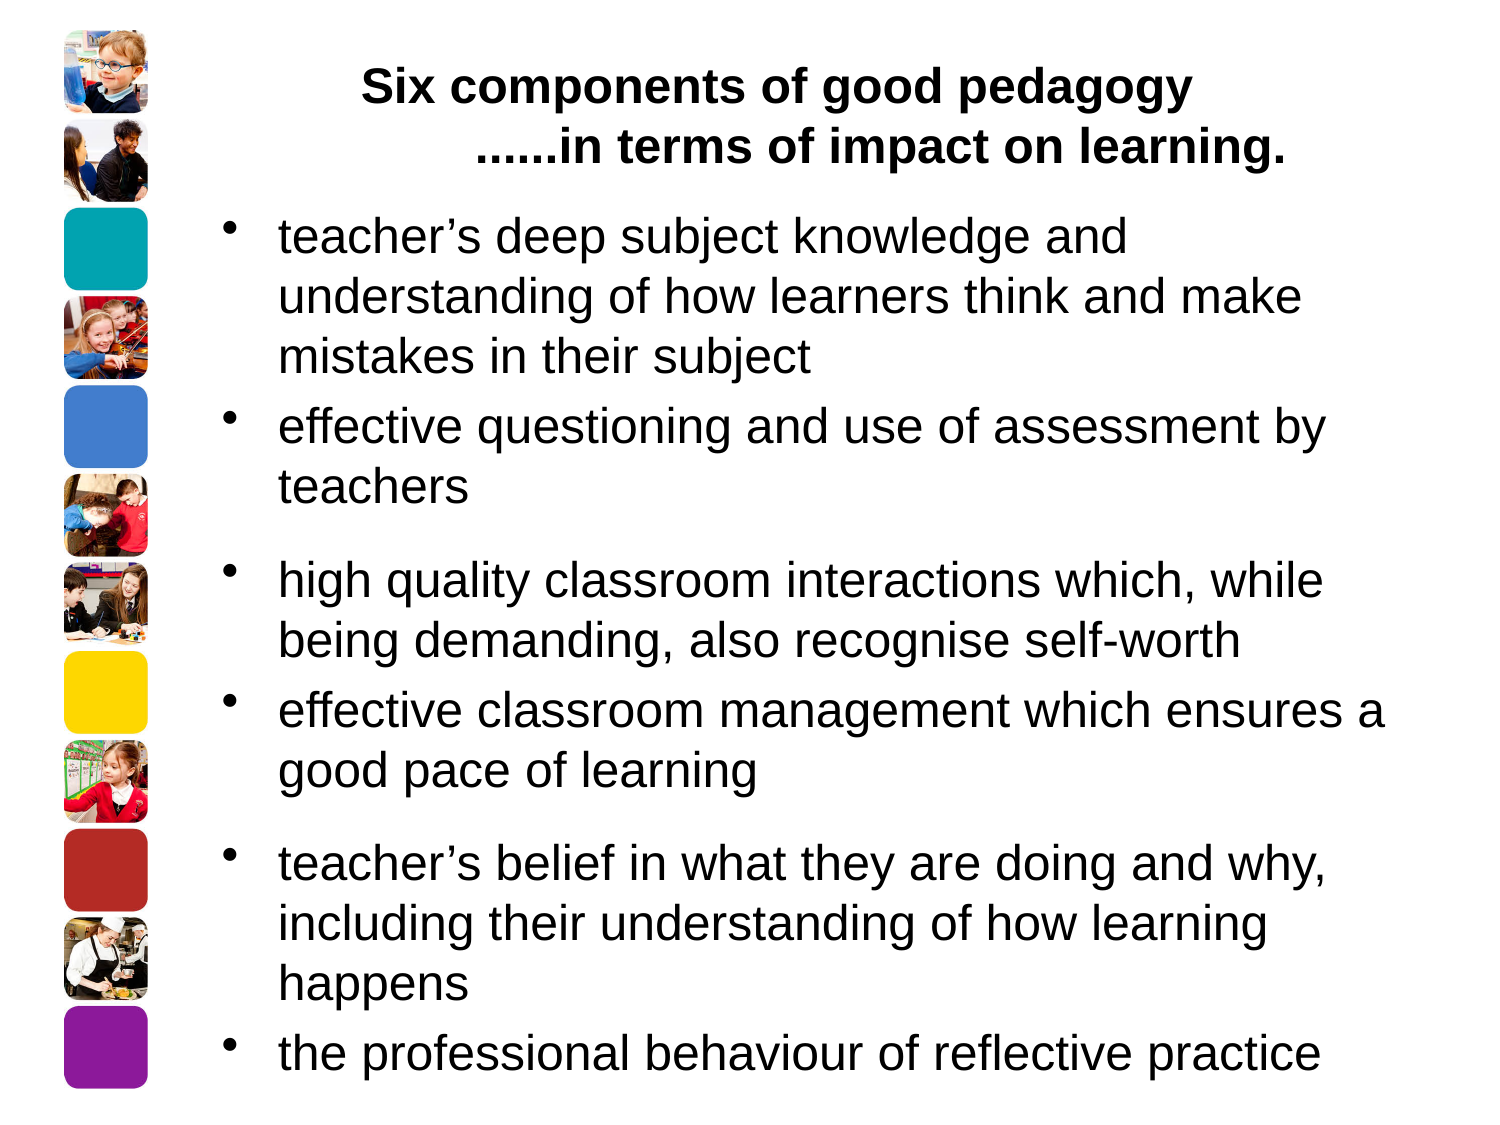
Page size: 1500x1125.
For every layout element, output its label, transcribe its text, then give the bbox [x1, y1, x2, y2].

list teacher’s deep subject knowledge and understanding of how learners think and make mistakes in their subject effective questioning and use of assessment by teachers high quality classroom interactions which, while being demanding, also recognise self-worth effective classroom management which ensures a good pace of learning teacher’s belief in what they are doing and why, including their understanding of how learning happens the professional behaviour of reflective practice [206, 196, 1471, 1095]
picture [64, 30, 148, 1089]
title Six components of good pedagogy ......in terms of impact on learning. [159, 30, 1424, 197]
